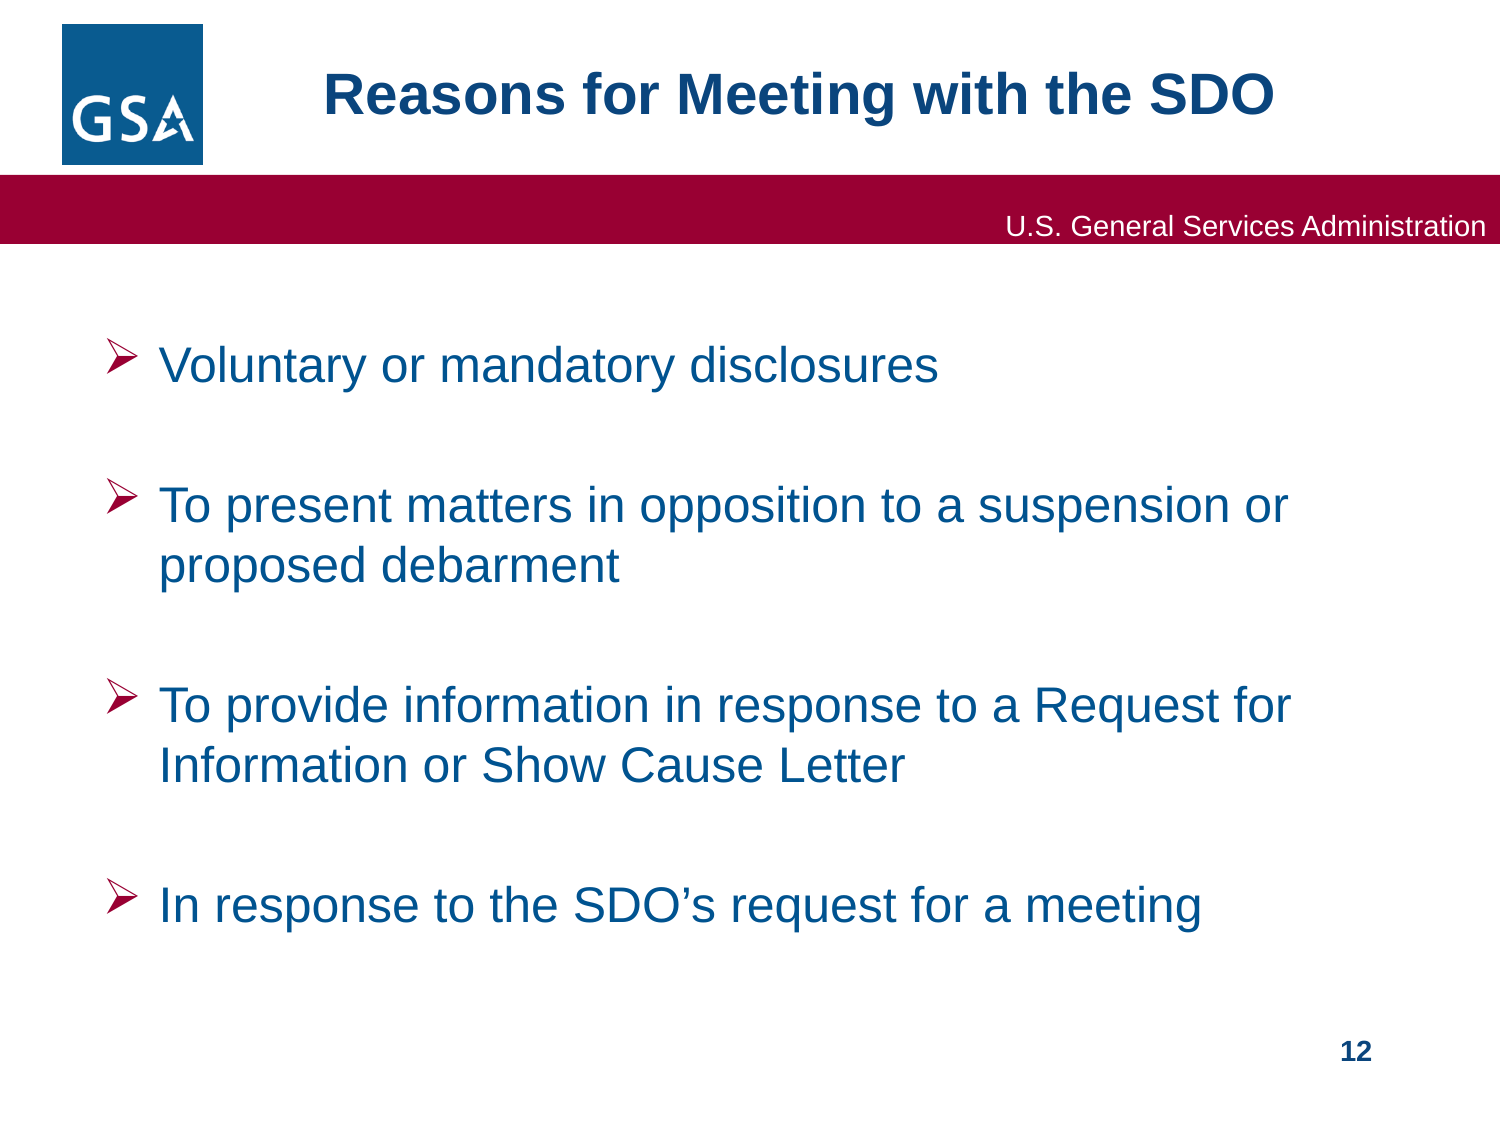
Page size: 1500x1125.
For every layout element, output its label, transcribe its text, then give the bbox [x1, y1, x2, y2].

picture [62, 134, 203, 165]
slide_number 12 [1074, 1024, 1388, 1101]
list Voluntary or mandatory disclosures To present matters in opposition to a suspension or proposed debarment To provide information in response to a Request for Information or Show Cause Letter In response to the SDO’s request for a meeting [87, 324, 1426, 1001]
title Reasons for Meeting with the SDO [49, 47, 1500, 134]
picture [62, 24, 203, 47]
